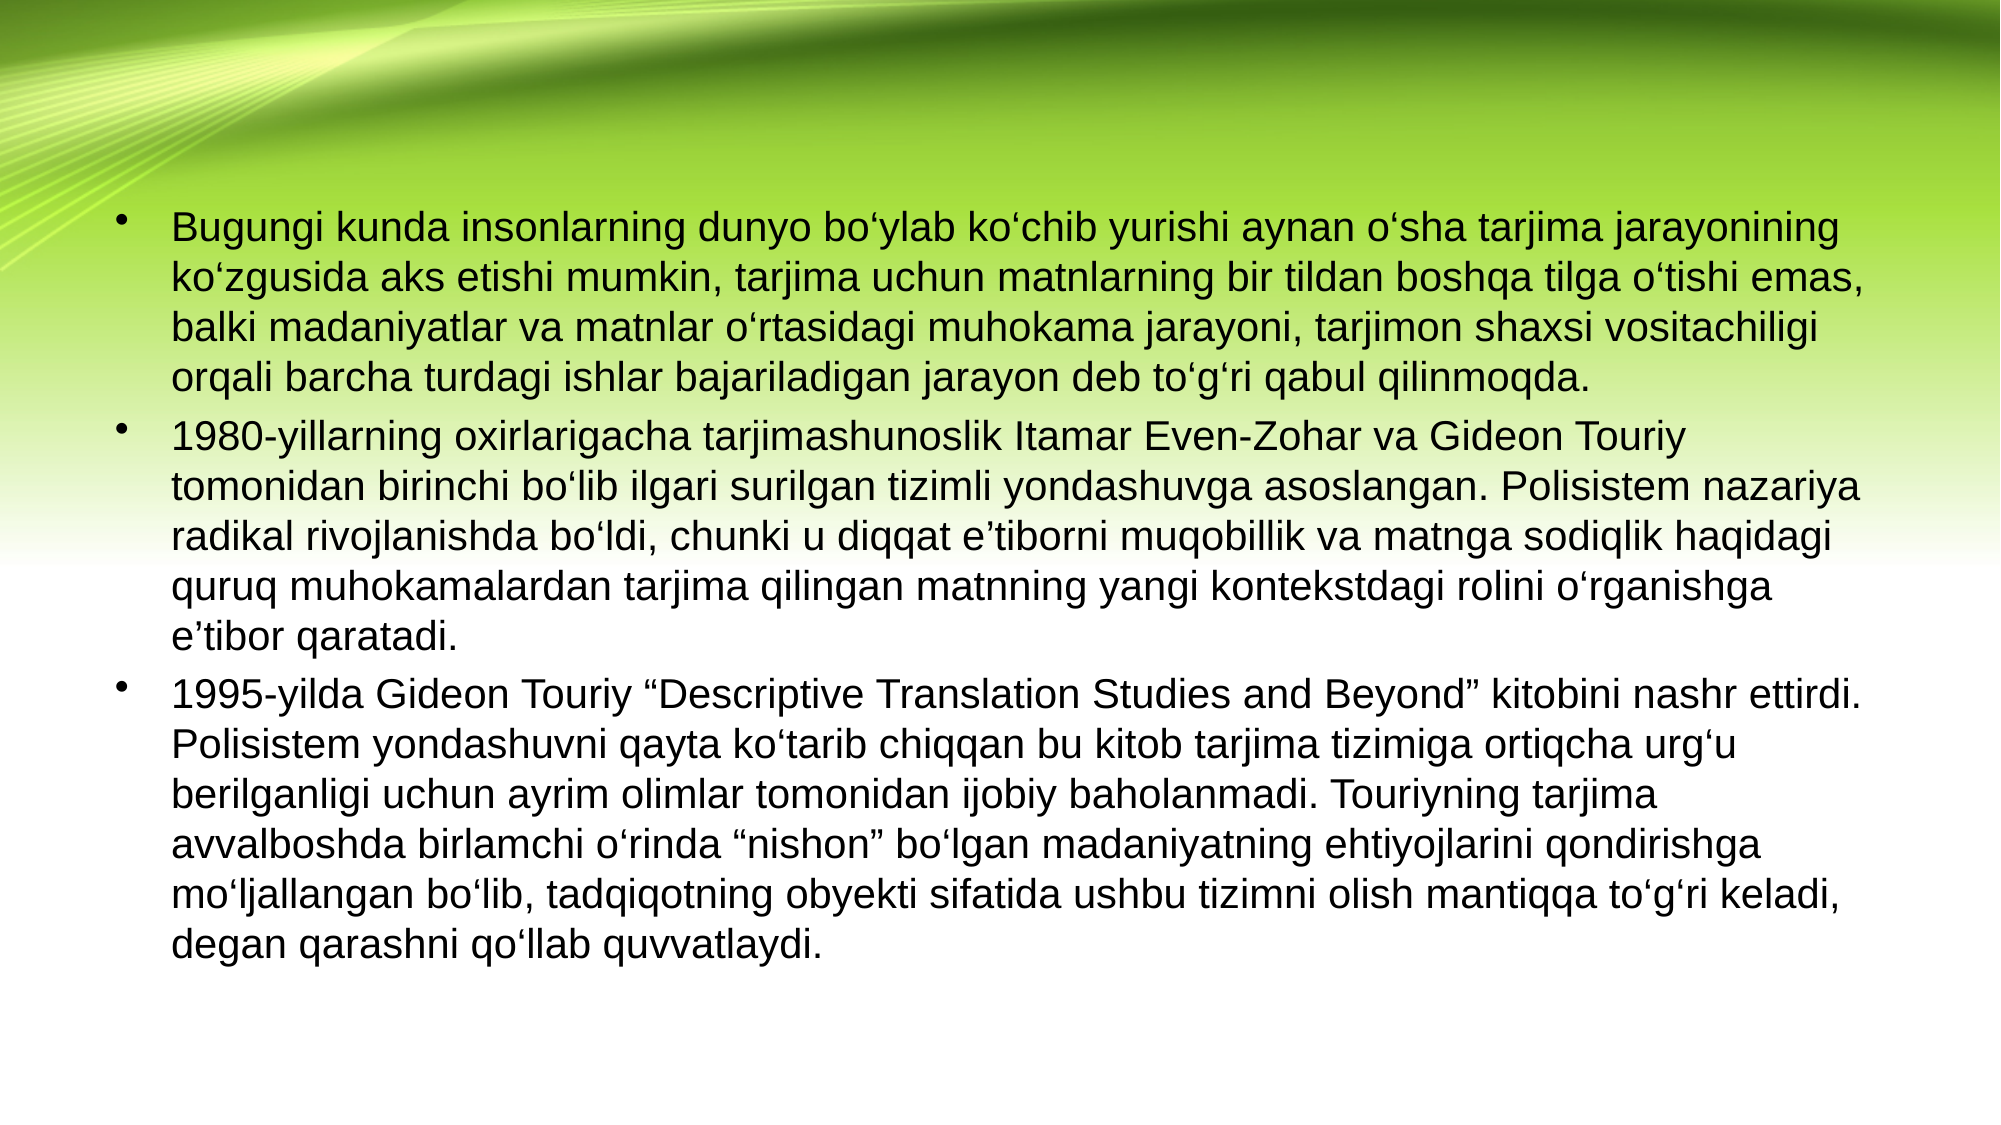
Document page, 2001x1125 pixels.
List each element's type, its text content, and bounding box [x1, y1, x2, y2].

picture [0, 0, 2000, 1125]
list Bugungi kunda insonlarning dunyo bo‘ylab ko‘chib yurishi aynan o‘sha tarjima jarayonining ko‘zgusida aks etishi mumkin, tarjima uchun matnlarning bir tildan boshqa tilga o‘tishi emas, balki madaniyatlar va matnlar o‘rtasidagi muhokama jarayoni, tarjimon shaxsi vositachiligi orqali barcha turdagi ishlar bajariladigan jarayon deb to‘g‘ri qabul qilinmoqda. 1980-yillarning oxirlarigacha tarjimashunoslik Itamar Even-Zohar va Gideon Touriy tomonidan birinchi bo‘lib ilgari surilgan tizimli yondashuvga asoslangan. Polisistem nazariya radikal rivojlanishda bo‘ldi, chunki u diqqat e’tiborni muqobillik va matnga sodiqlik haqidagi quruq muhokamalardan tarjima qilingan matnning yangi kontekstdagi rolini o‘rganishga e’tibor qaratadi. 1995-yilda Gideon Touriy “Descriptive Translation Studies and Beyond” kitobini nashr ettirdi. Polisistem yondashuvni qayta ko‘tarib chiqqan bu kitob tarjima tizimiga ortiqcha urg‘u berilganligi uchun ayrim olimlar tomonidan ijobiy baholanmadi. Touriyning tarjima avvalboshda birlamchi o‘rinda “nishon” bo‘lgan madaniyatning ehtiyojlarini qondirishga mo‘ljallangan bo‘lib, tadqiqotning obyekti sifatida ushbu tizimni olish mantiqqa to‘g‘ri keladi, degan qarashni qo‘llab quvvatlaydi. [99, 192, 1901, 1006]
